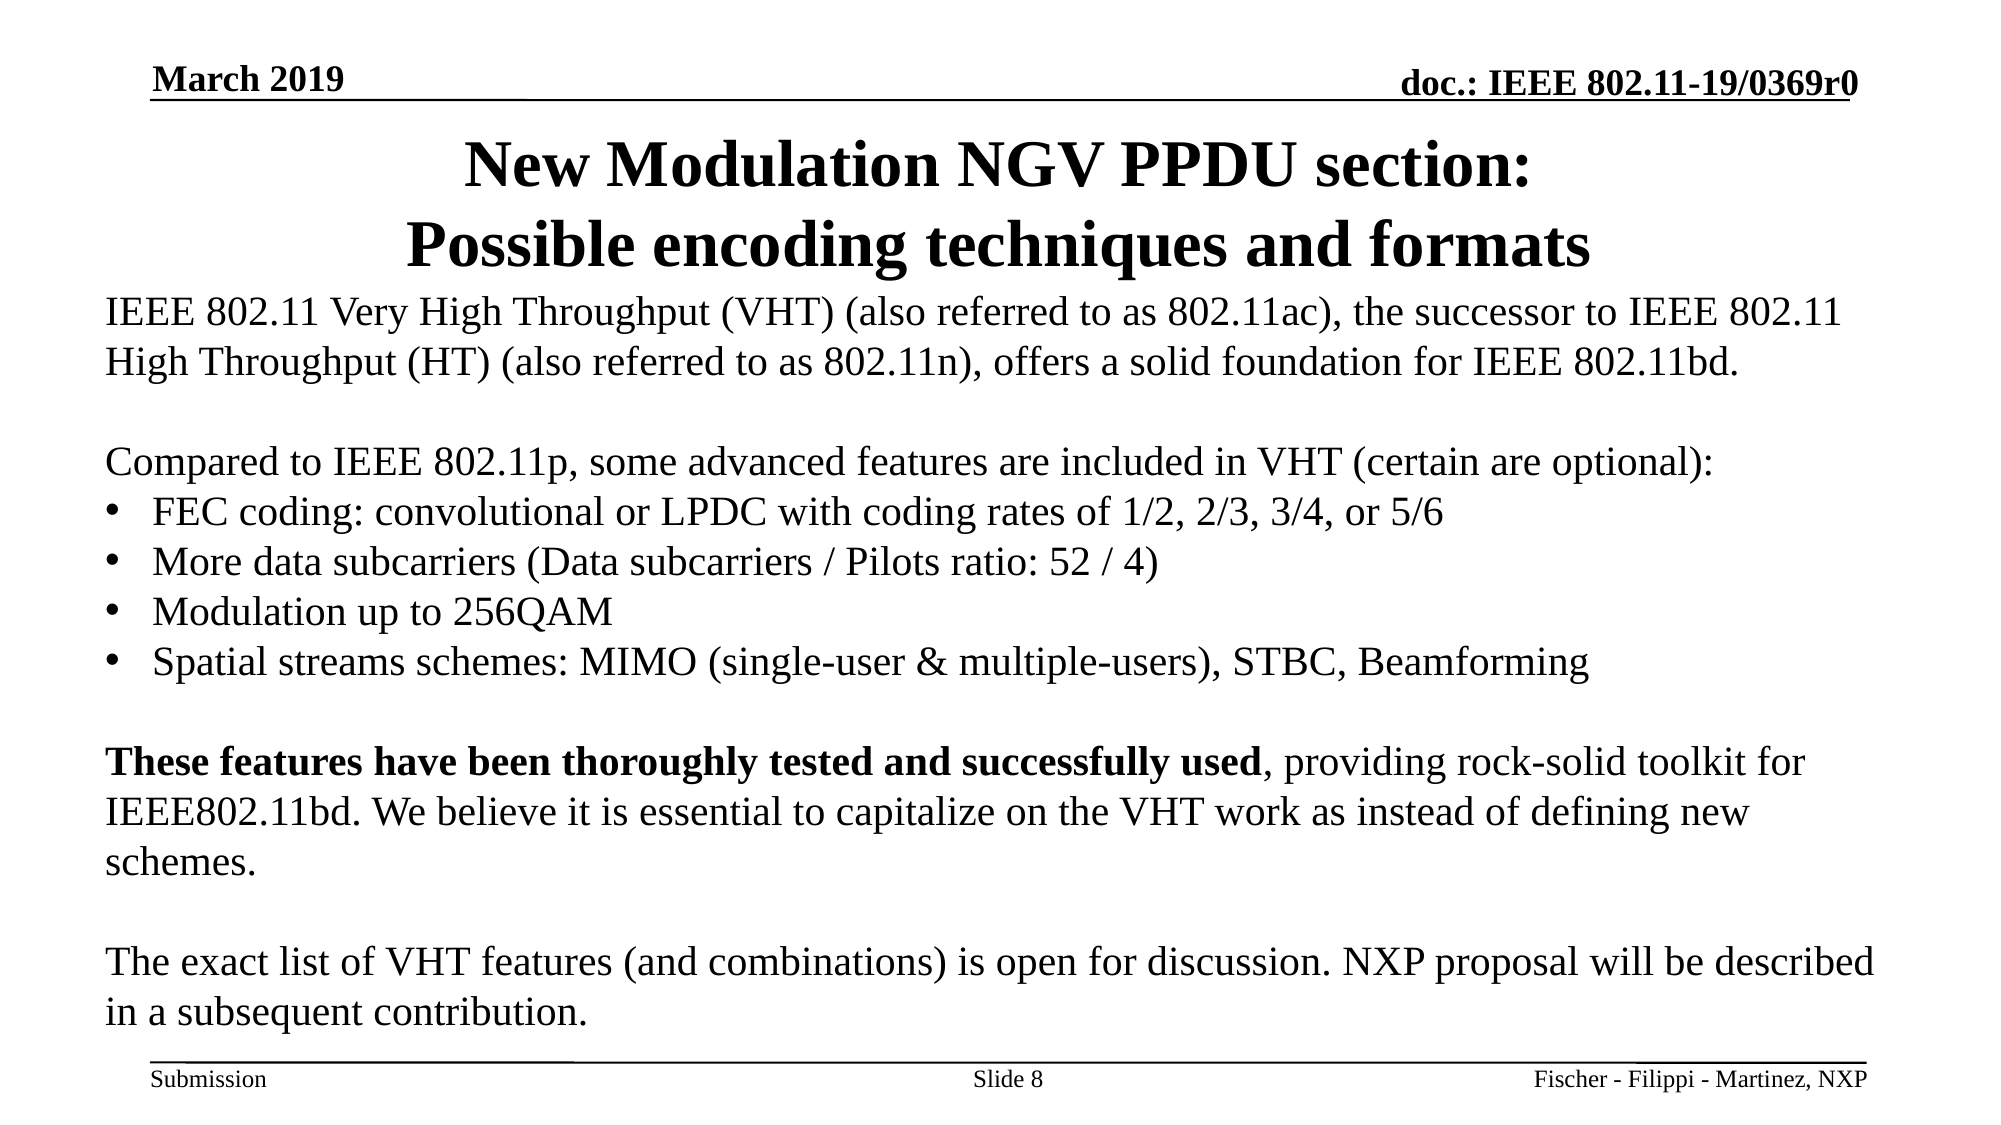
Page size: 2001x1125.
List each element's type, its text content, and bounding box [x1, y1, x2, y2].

title New Modulation NGV PPDU section: Possible encoding techniques and formats [149, 112, 1850, 276]
footer Fischer - Filippi - Martinez, NXP [1171, 1061, 1869, 1093]
text_box IEEE 802.11 Very High Throughput (VHT) (also referred to as 802.11ac), the successor to IEEE 802.11 High Throughput (HT) (also referred to as 802.11n), offers a solid foundation for IEEE 802.11bd. Compared to IEEE 802.11p, some advanced features are included in VHT (certain are optional): FEC coding: convolutional or LPDC with coding rates of 1/2, 2/3, 3/4, or 5/6 More data subcarriers (Data subcarriers / Pilots ratio: 52 / 4) Modulation up to 256QAM Spatial streams schemes: MIMO (single-user & multiple-users), STBC, Beamforming These features have been thoroughly tested and successfully used, providing rock-solid toolkit for IEEE802.11bd. We believe it is essential to capitalize on the VHT work as instead of defining new schemes. The exact list of VHT features (and combinations) is open for discussion. NXP proposal will be described in a subsequent contribution. [90, 276, 1925, 1042]
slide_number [152, 54, 563, 100]
slide_number Slide 8 [950, 1061, 1067, 1123]
